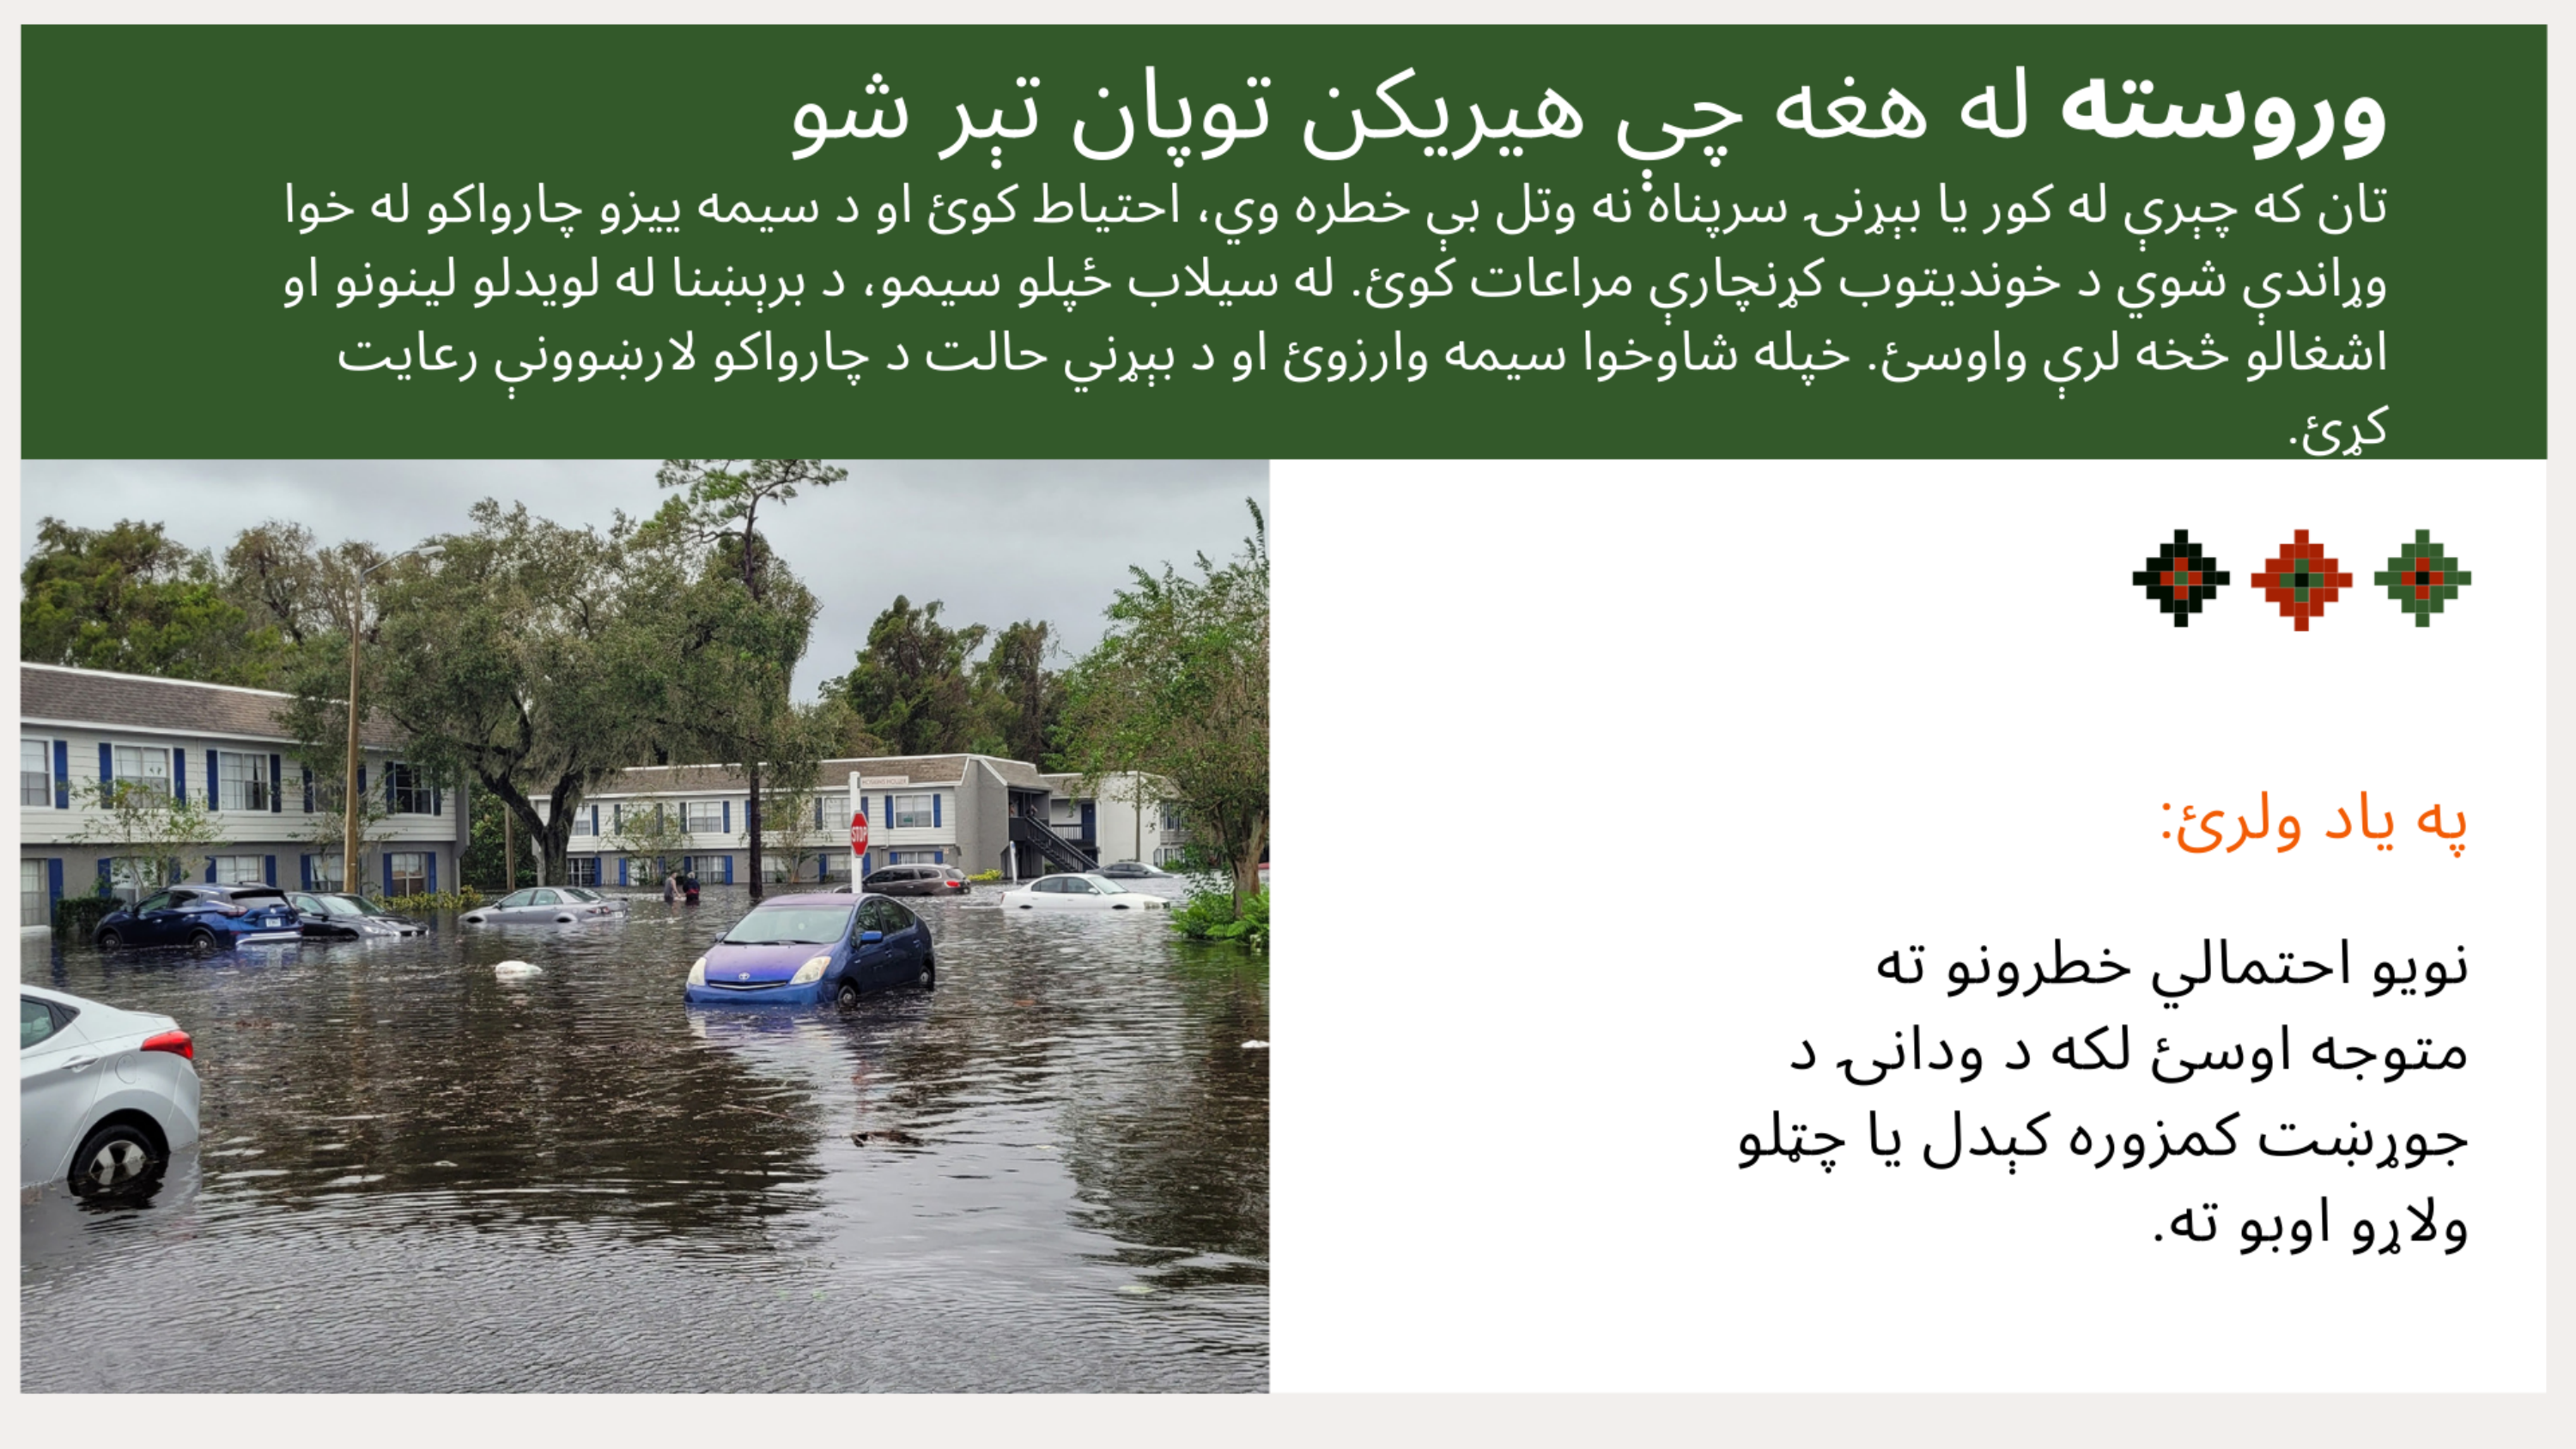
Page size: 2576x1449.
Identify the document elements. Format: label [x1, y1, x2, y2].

text_box [0, 0, 2576, 1449]
